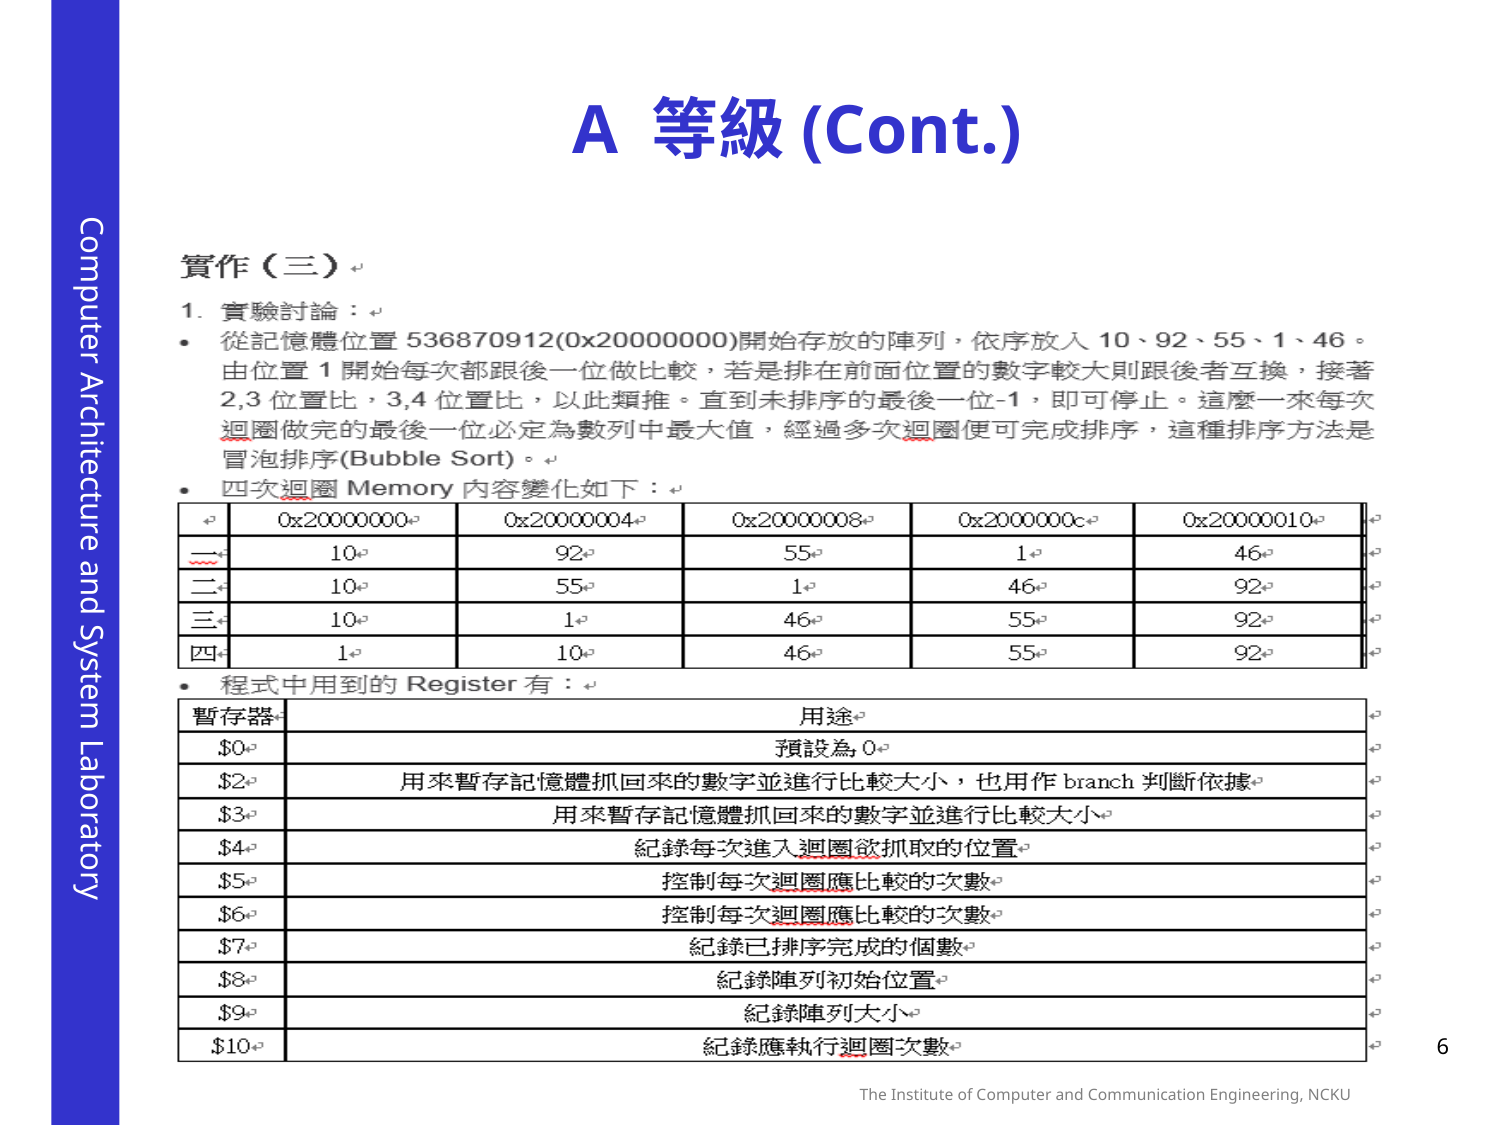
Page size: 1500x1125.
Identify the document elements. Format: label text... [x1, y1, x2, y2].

title A 等級(Cont.) [135, 33, 1460, 222]
picture [170, 245, 1388, 1067]
slide_number 6 [1151, 1024, 1465, 1101]
